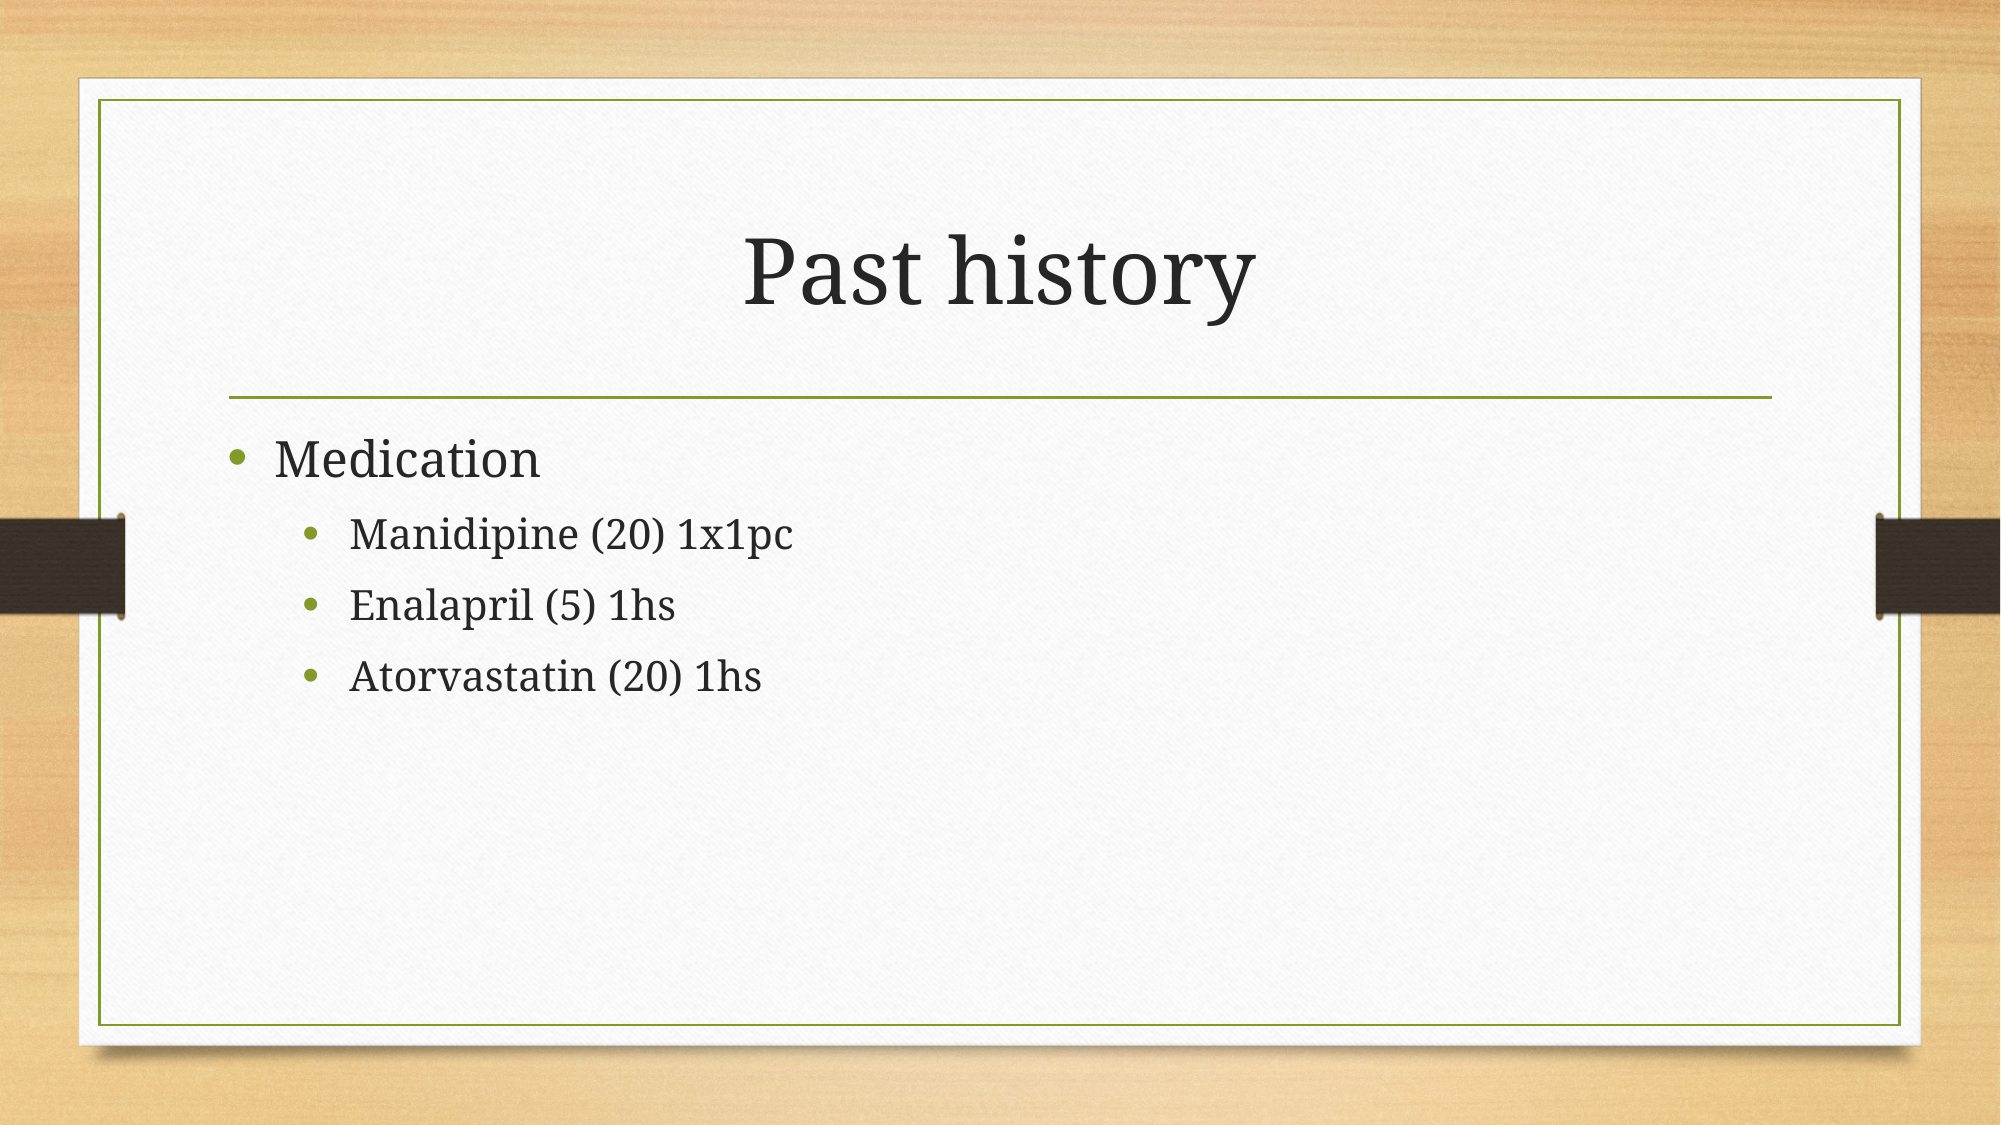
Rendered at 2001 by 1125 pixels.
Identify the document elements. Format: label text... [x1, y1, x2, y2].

picture [0, 0, 2001, 1125]
list Medication Manidipine (20) 1x1pc Enalapril (5) 1hs Atorvastatin (20) 1hs [212, 419, 1788, 964]
title Past history [212, 161, 1788, 375]
